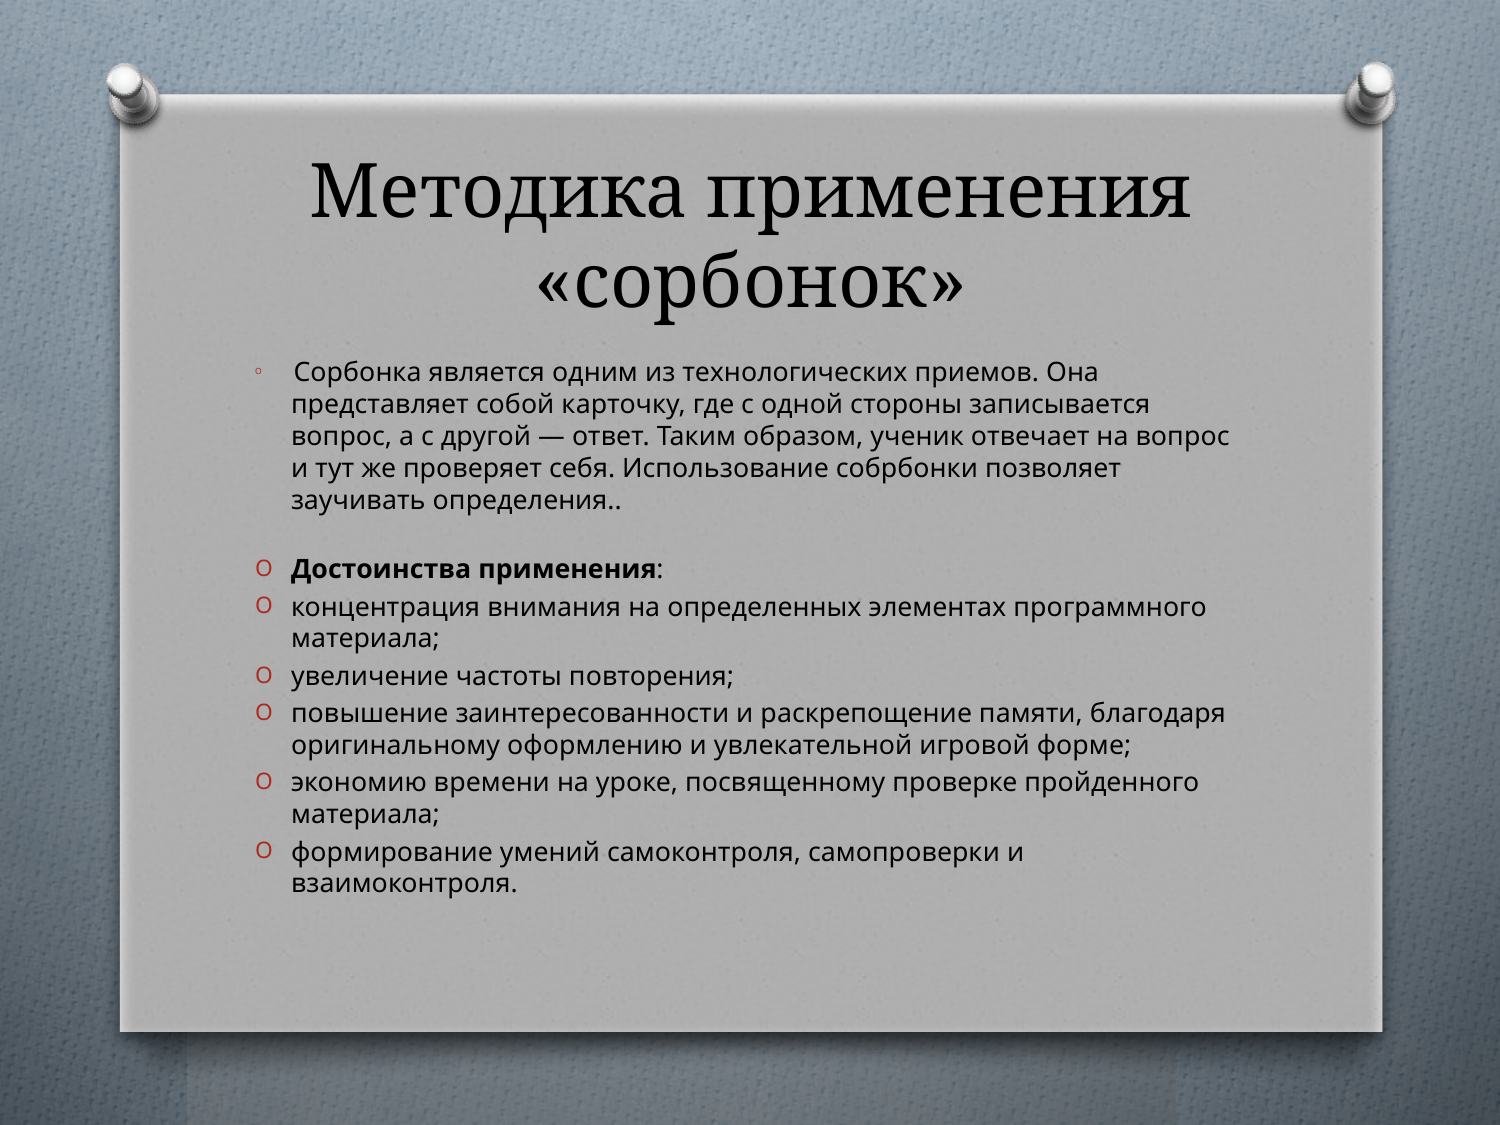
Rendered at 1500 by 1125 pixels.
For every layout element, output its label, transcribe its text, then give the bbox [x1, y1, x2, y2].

picture [75, 29, 198, 153]
list Сорбонка является одним из технологических приемов. Она представляет собой карточку, где с одной стороны записывается вопрос, а с другой — ответ. Таким образом, ученик отвечает на вопрос и тут же проверяет себя. Использование собрбонки позволяет заучивать определения.. Достоинства применения: концентрация внимания на определенных элементах программного материала; увеличение частоты повторения; повышение заинтересованности и раскрепощение памяти, благодаря оригинальному оформлению и увлекательной игровой форме; экономию времени на уроке, посвященному проверке пройденного материала; формирование умений самоконтроля, самопроверки и взаимоконтроля. [240, 347, 1257, 939]
title Методика применения «сорбонок» [179, 134, 1323, 332]
picture [1317, 35, 1439, 156]
